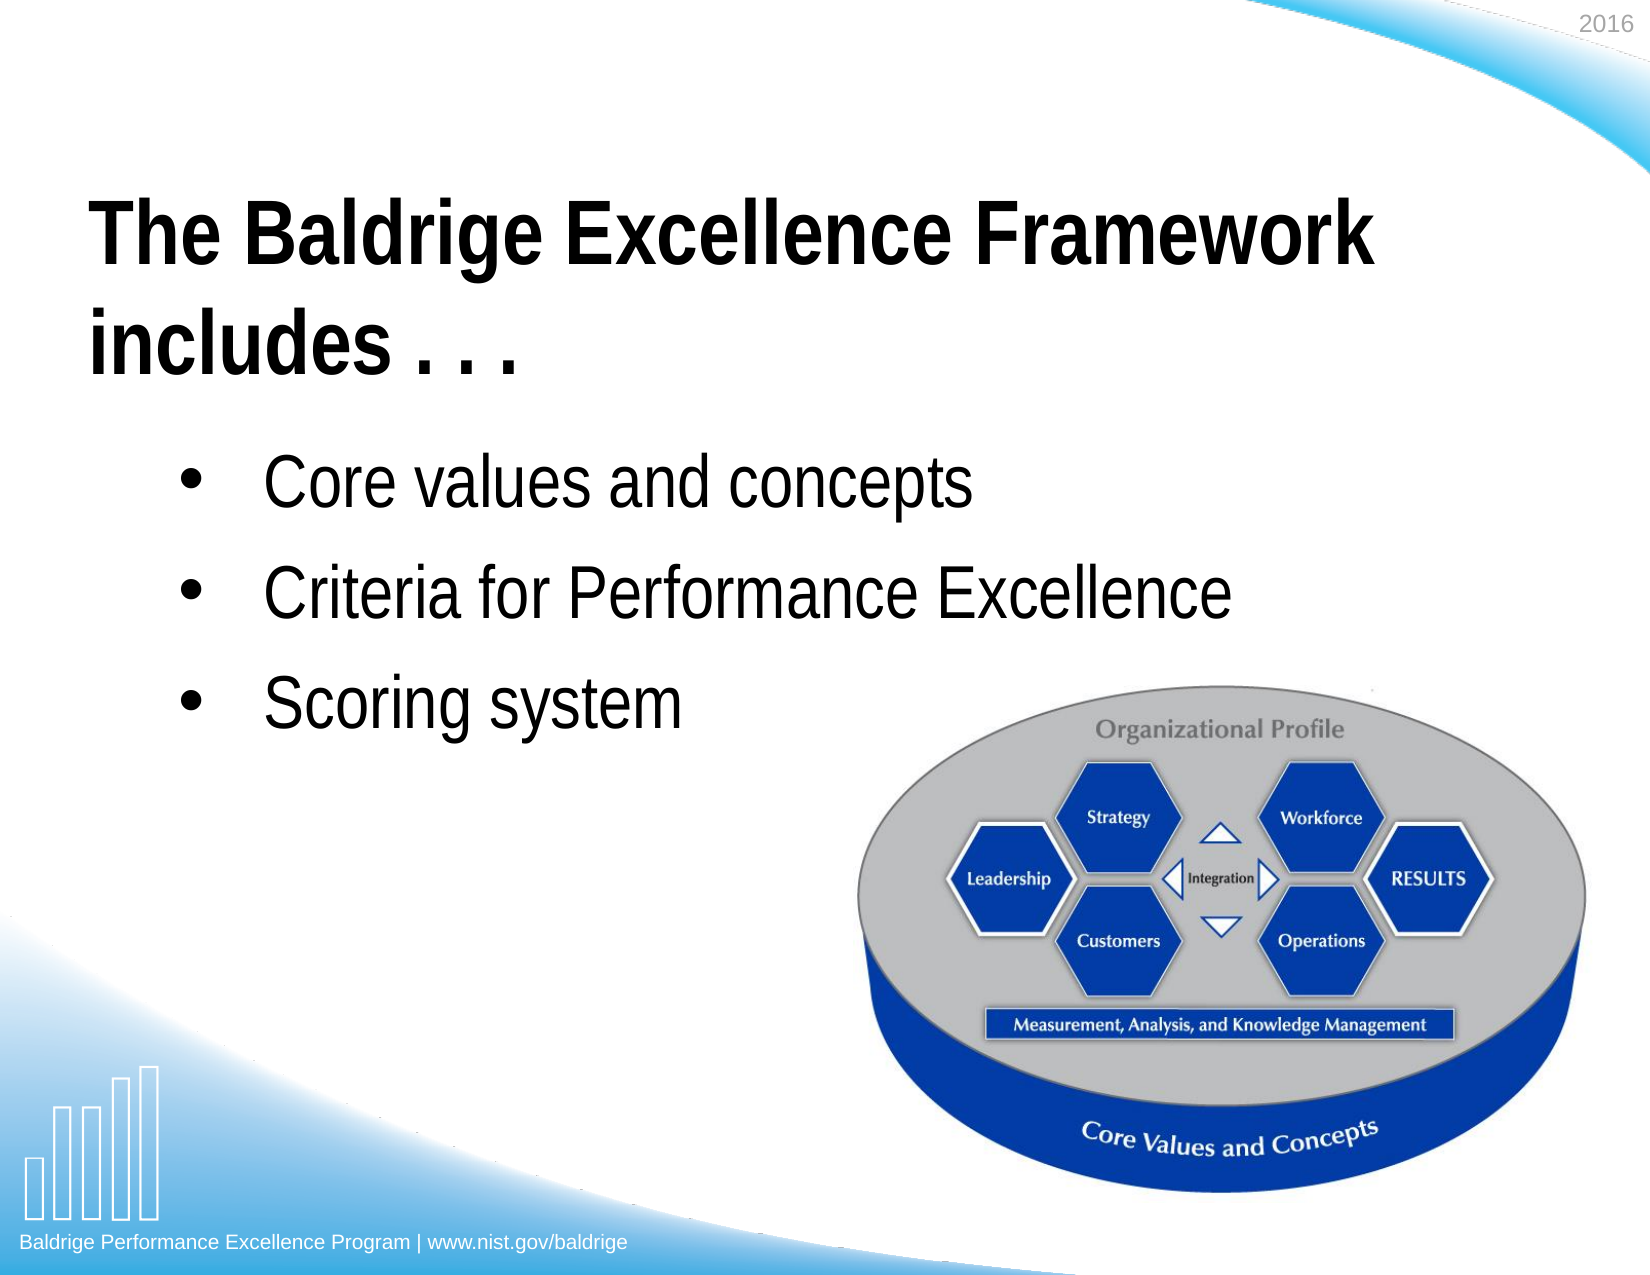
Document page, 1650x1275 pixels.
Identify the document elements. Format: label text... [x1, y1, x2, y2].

picture [852, 677, 1594, 1204]
text_box Core values and concepts Criteria for Performance Excellence Scoring system [164, 424, 1491, 871]
text_box The Baldrige Excellence Framework includes . . . [74, 165, 1527, 400]
